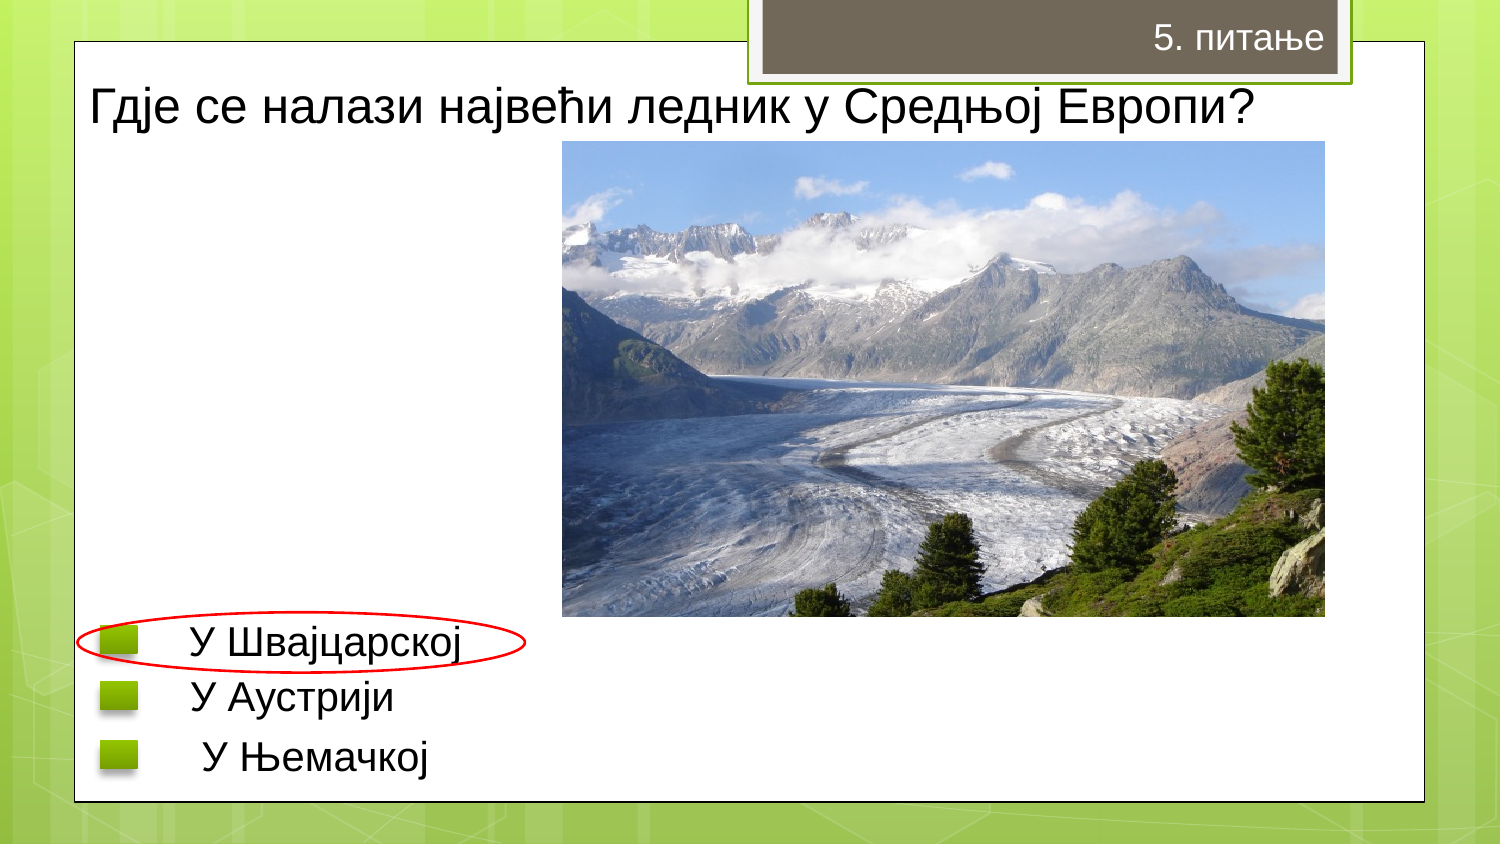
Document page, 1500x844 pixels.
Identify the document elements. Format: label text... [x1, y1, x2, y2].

text_box Гдје се налази највећи ледник у Средњој Европи? [74, 65, 1325, 141]
text_box [100, 681, 138, 710]
picture [562, 141, 1326, 617]
text_box У Њемачкој [163, 721, 444, 787]
text_box [76, 610, 527, 674]
text_box 5. питање [1138, 5, 1340, 65]
text_box [100, 740, 138, 769]
text_box У Швајцарској [162, 607, 888, 672]
text_box У Аустрији [163, 668, 422, 727]
